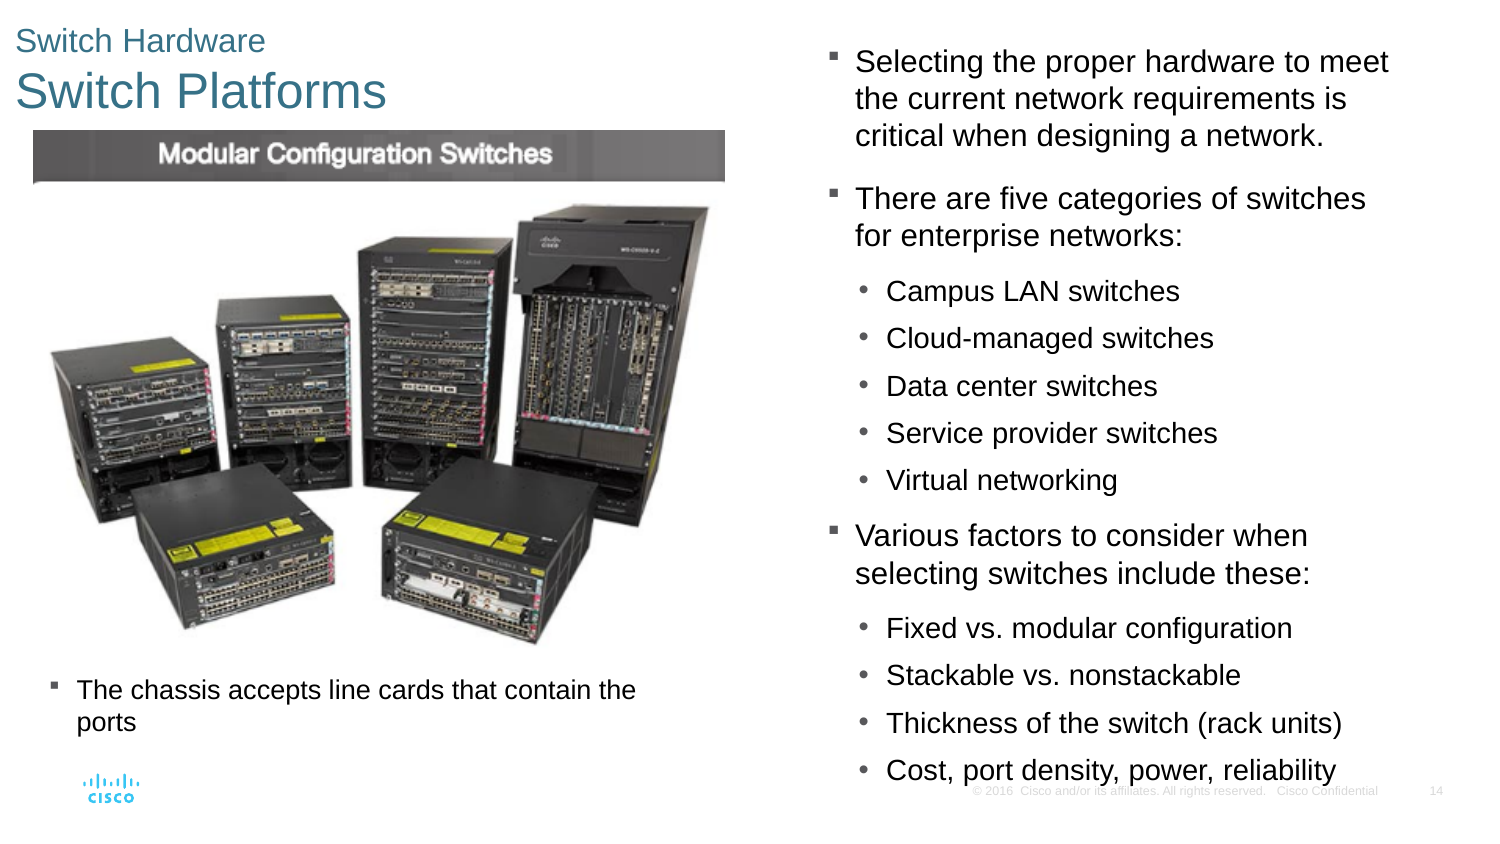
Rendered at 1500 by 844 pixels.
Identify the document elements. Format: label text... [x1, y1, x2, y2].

list Selecting the proper hardware to meet the current network requirements is critical when designing a network. There are five categories of switches for enterprise networks: Campus LAN switches Cloud-managed switches Data center switches Service provider switches Virtual networking Various factors to consider when selecting switches include these: Fixed vs. modular configuration Stackable vs. nonstackable Thickness of the switch (rack units) Cost, port density, power, reliability [812, 33, 1425, 784]
text_box The chassis accepts line cards that contain the ports [33, 664, 681, 743]
title Switch Hardware Switch Platforms [0, 6, 847, 131]
picture [33, 130, 725, 655]
